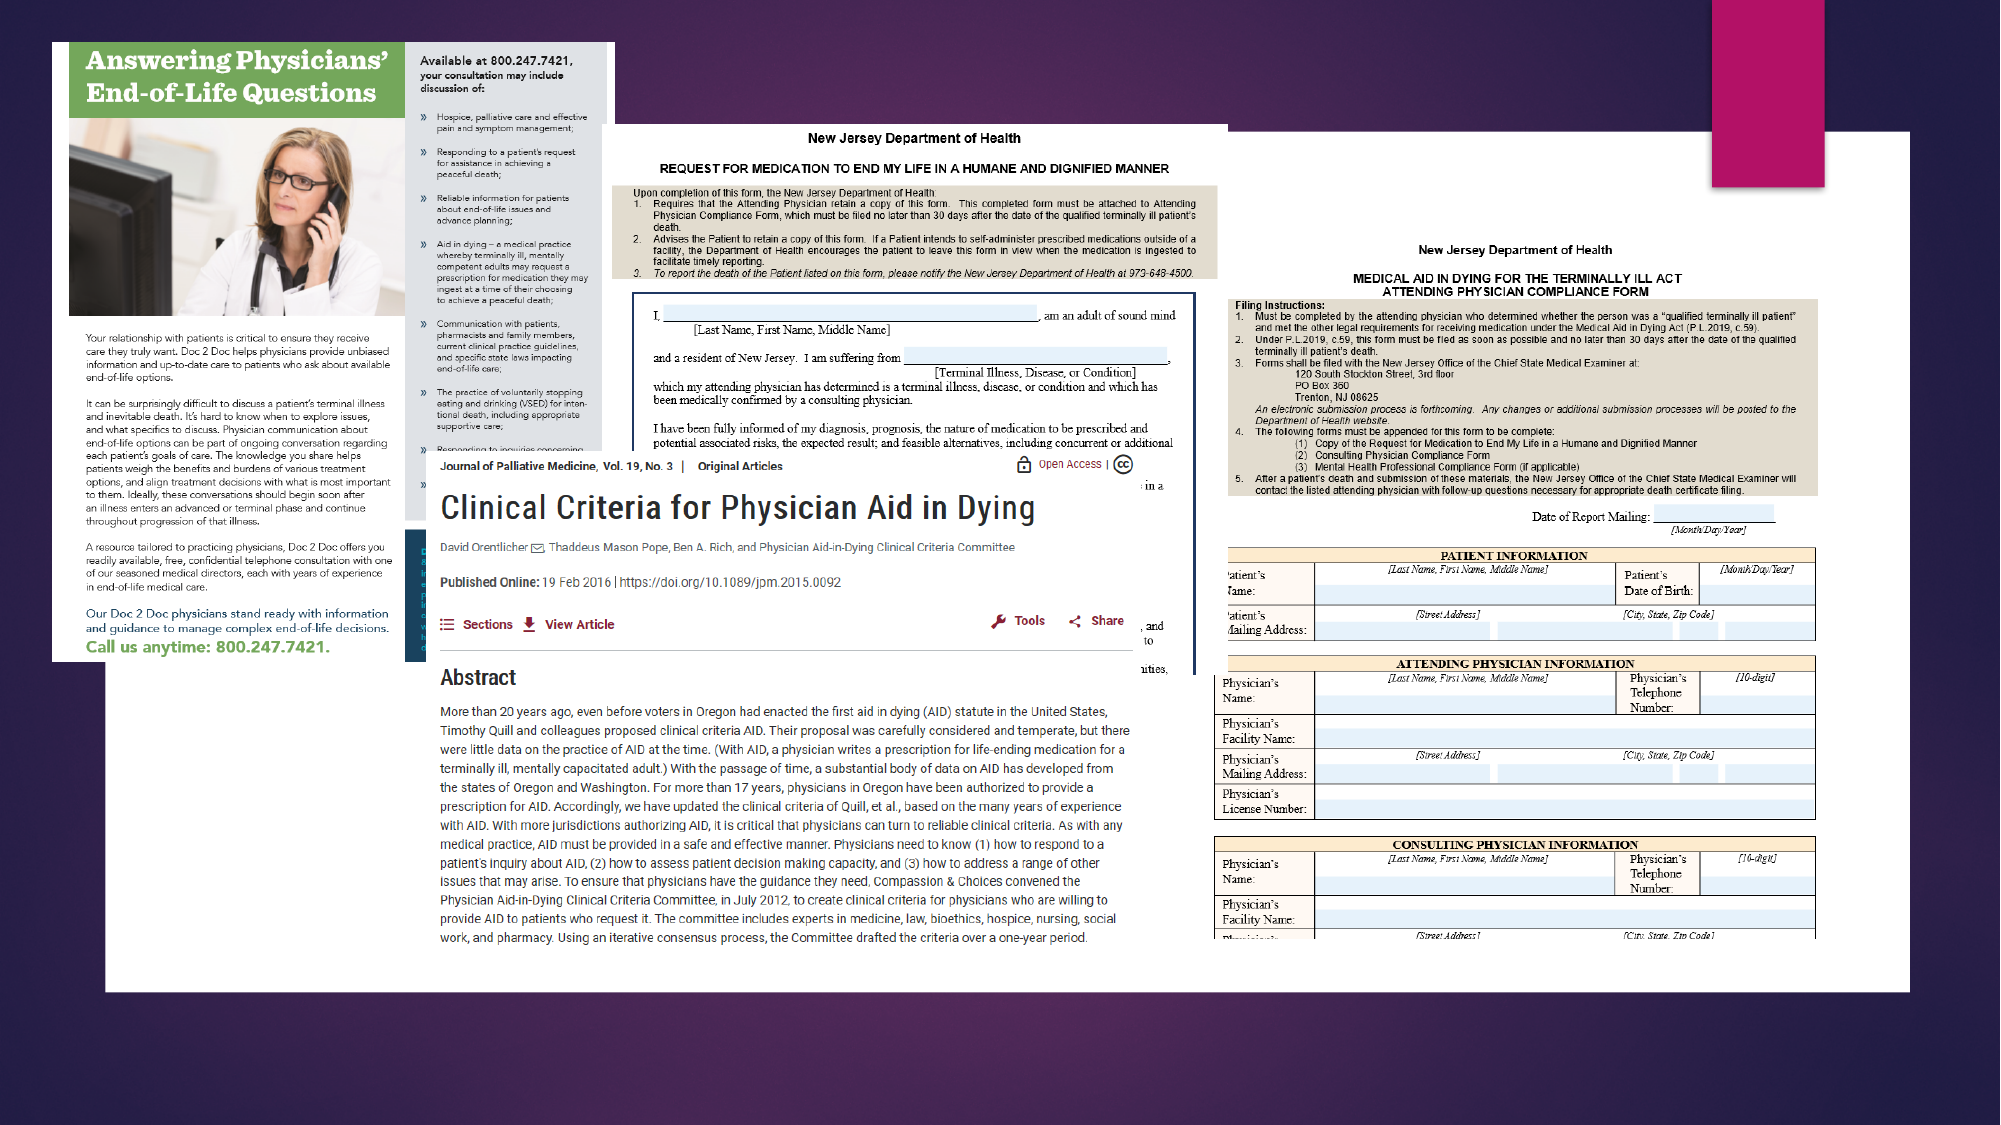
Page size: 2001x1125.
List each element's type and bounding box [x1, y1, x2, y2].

text_box [0, 0, 2000, 1125]
text_box [1711, 0, 1825, 188]
picture [52, 42, 1828, 959]
text_box [104, 130, 1911, 994]
